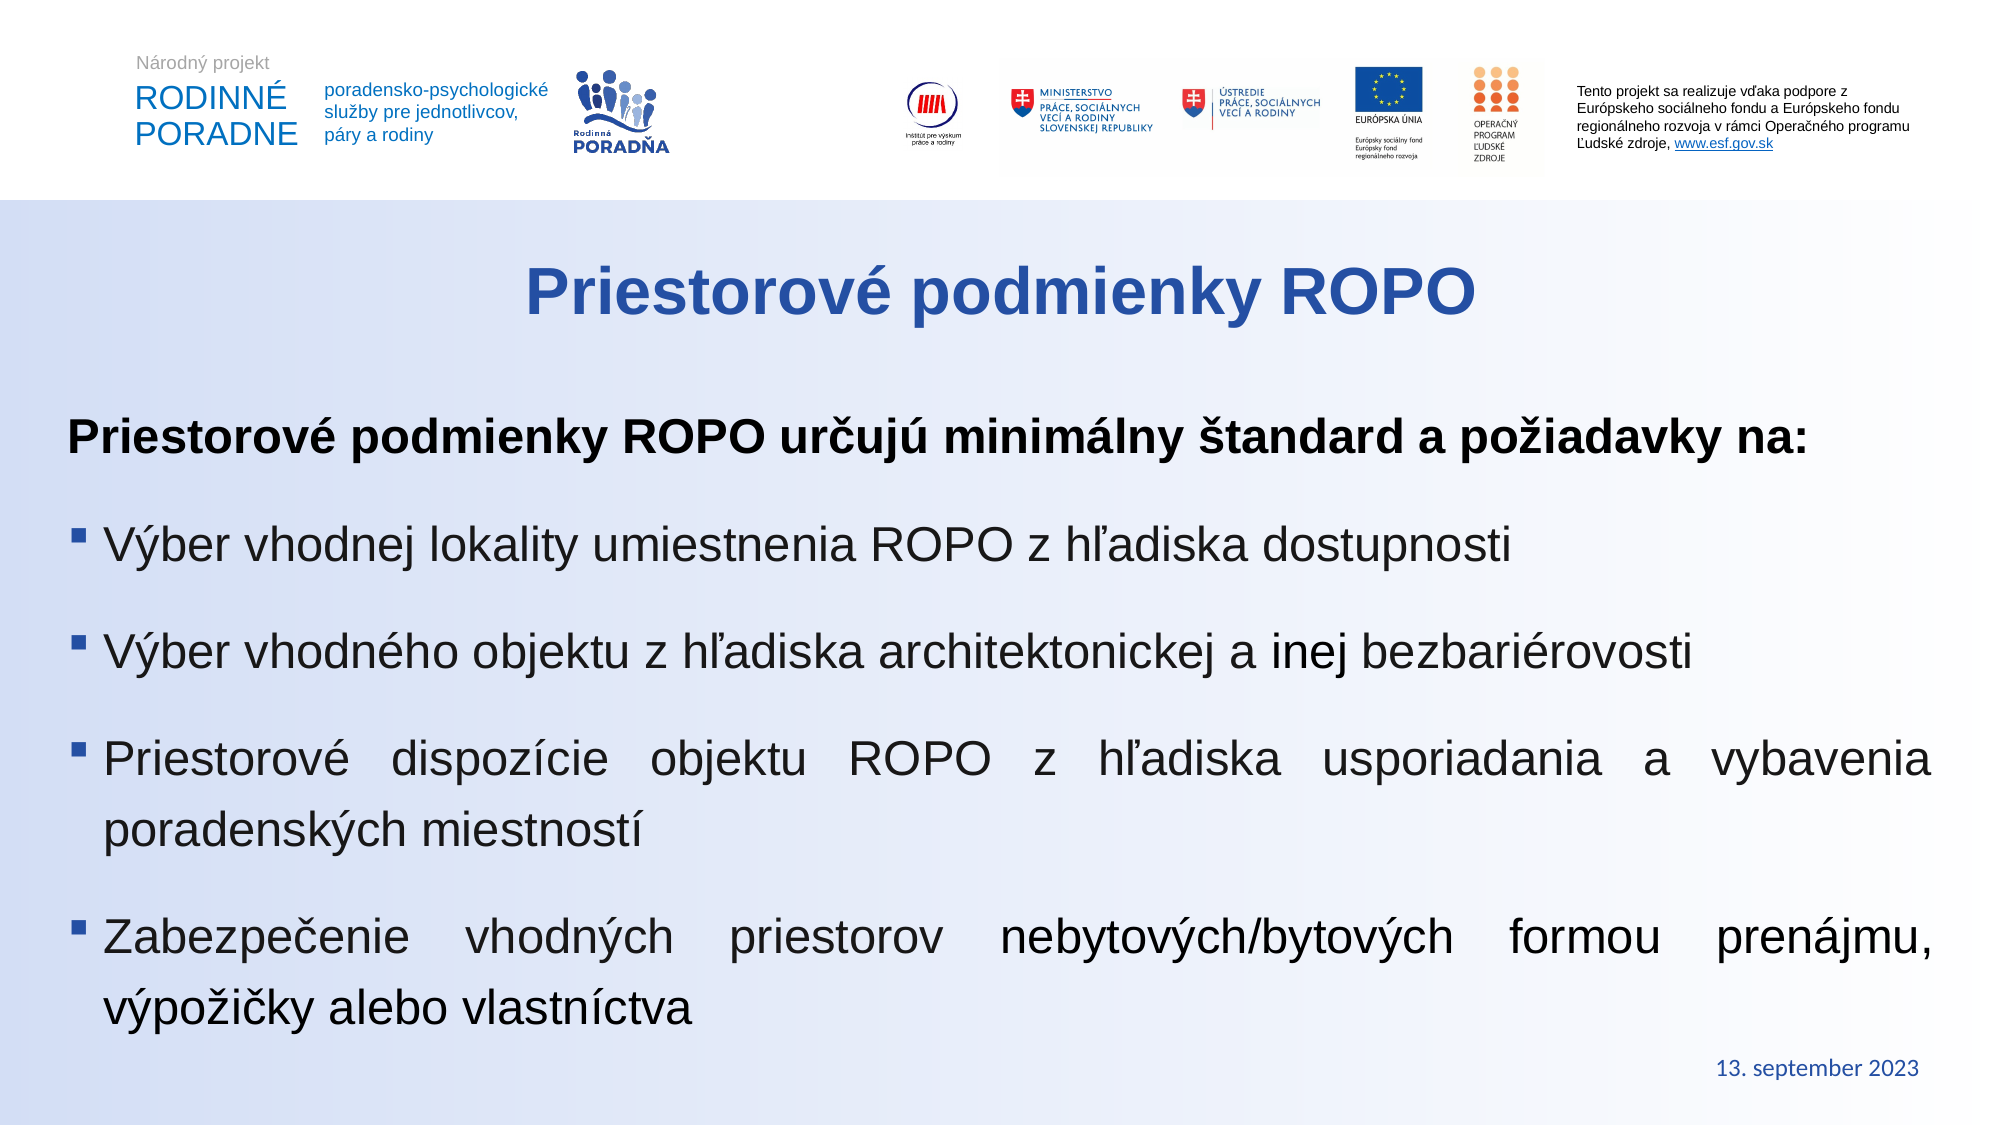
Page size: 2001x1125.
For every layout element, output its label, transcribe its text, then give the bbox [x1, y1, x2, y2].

picture [554, 45, 686, 177]
text_box [0, 200, 2000, 1125]
text_box RODINNÉ PORADNE [119, 76, 394, 160]
title Priestorové podmienky ROPO [127, 247, 1877, 339]
picture [999, 58, 1545, 177]
text_box poradensko-psychologické služby pre jednotlivcov, páry a rodiny [309, 70, 554, 153]
text_box Národný projekt [121, 45, 395, 82]
list Priestorové podmienky ROPO určujú minimálny štandard a požiadavky na: Výber vhodnej lokality umiestnenia ROPO z hľadiska dostupnosti Výber vhodného objektu z hľadiska architektonickej a inej bezbariérovosti Priestorové dispozície objektu ROPO z hľadiska usporiadania a vybavenia poradenských miestností Zabezpečenie vhodných priestorov nebytových/bytových formou prenájmu, výpožičky alebo vlastníctva [52, 385, 1950, 1048]
text_box Tento projekt sa realizuje vďaka podpore z Európskeho sociálneho fondu a Európskeho fondu regionálneho rozvoja v rámci Operačného programu Ľudské zdroje, www.esf.gov.sk [1562, 74, 1936, 159]
text_box 13. september 2023 [1667, 1047, 1935, 1104]
picture [903, 77, 963, 151]
